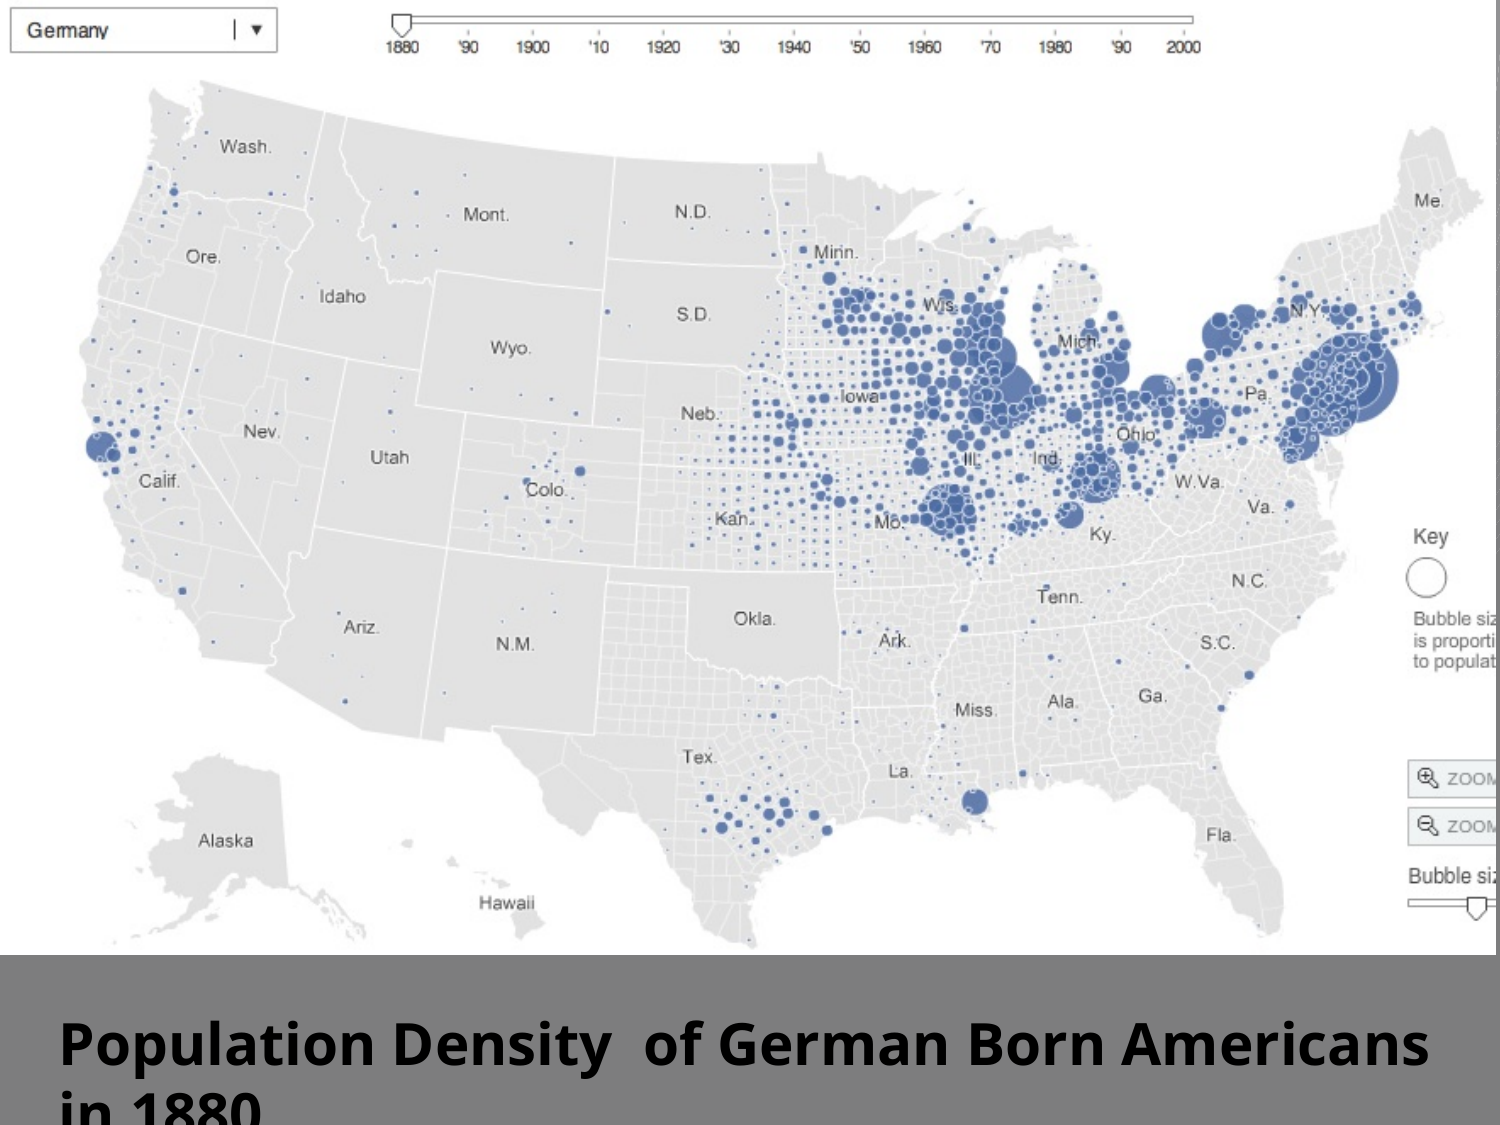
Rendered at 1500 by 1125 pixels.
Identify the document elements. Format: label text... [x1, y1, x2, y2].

text_box Population Density of German Born Americans in 1880 [44, 999, 1482, 1125]
picture [0, 0, 1496, 955]
